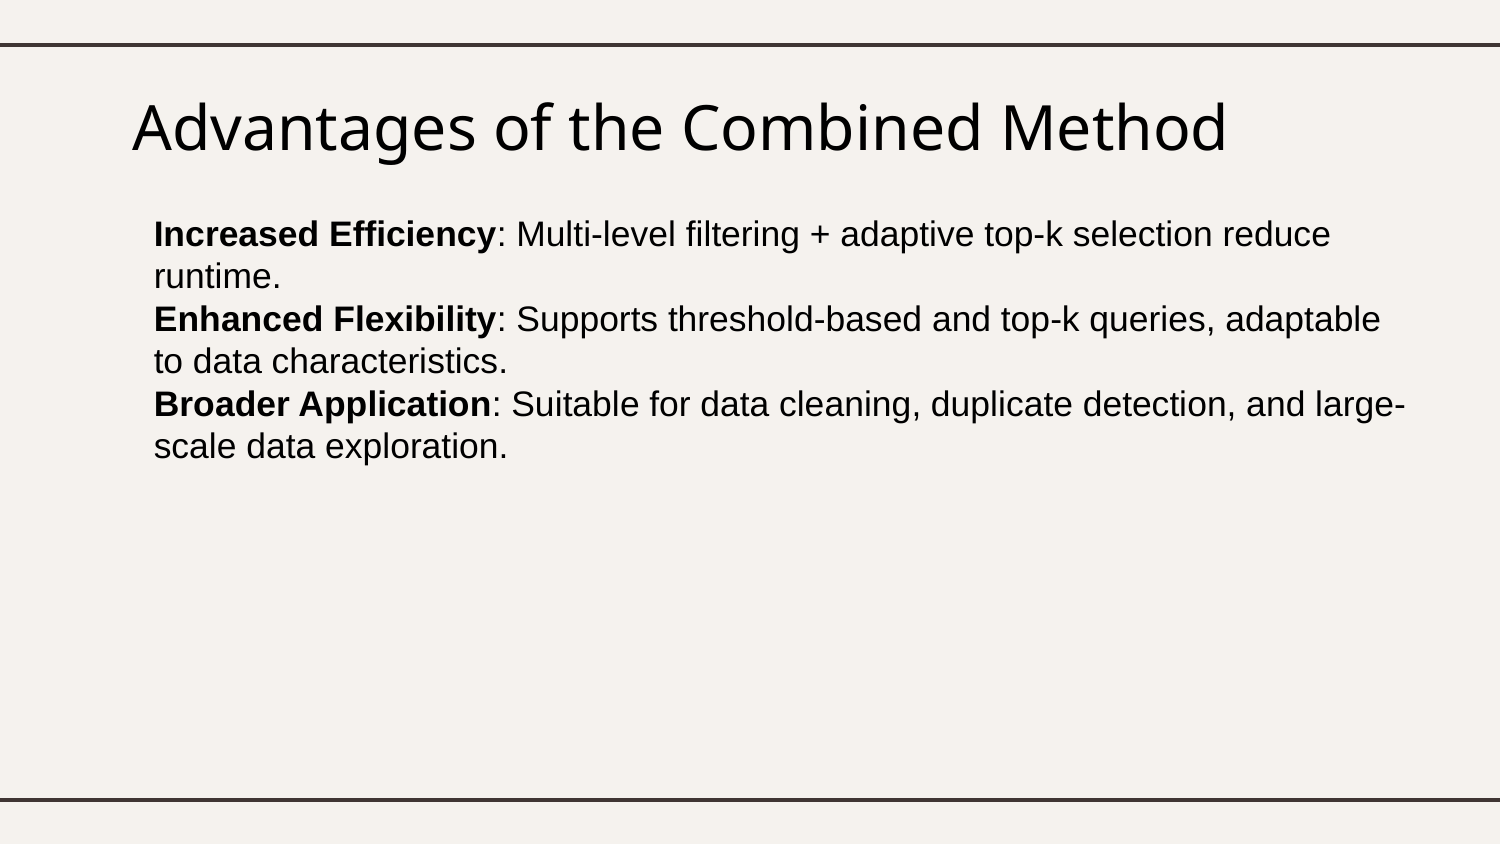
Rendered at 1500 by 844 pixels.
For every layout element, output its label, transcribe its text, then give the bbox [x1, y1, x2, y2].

title Advantages of the Combined Method [116, 72, 1383, 167]
text_box Increased Efficiency: Multi-level filtering + adaptive top-k selection reduce runtime. Enhanced Flexibility: Supports threshold-based and top-k queries, adaptable to data characteristics. Broader Application: Suitable for data cleaning, duplicate detection, and large-scale data exploration. [138, 195, 1430, 746]
